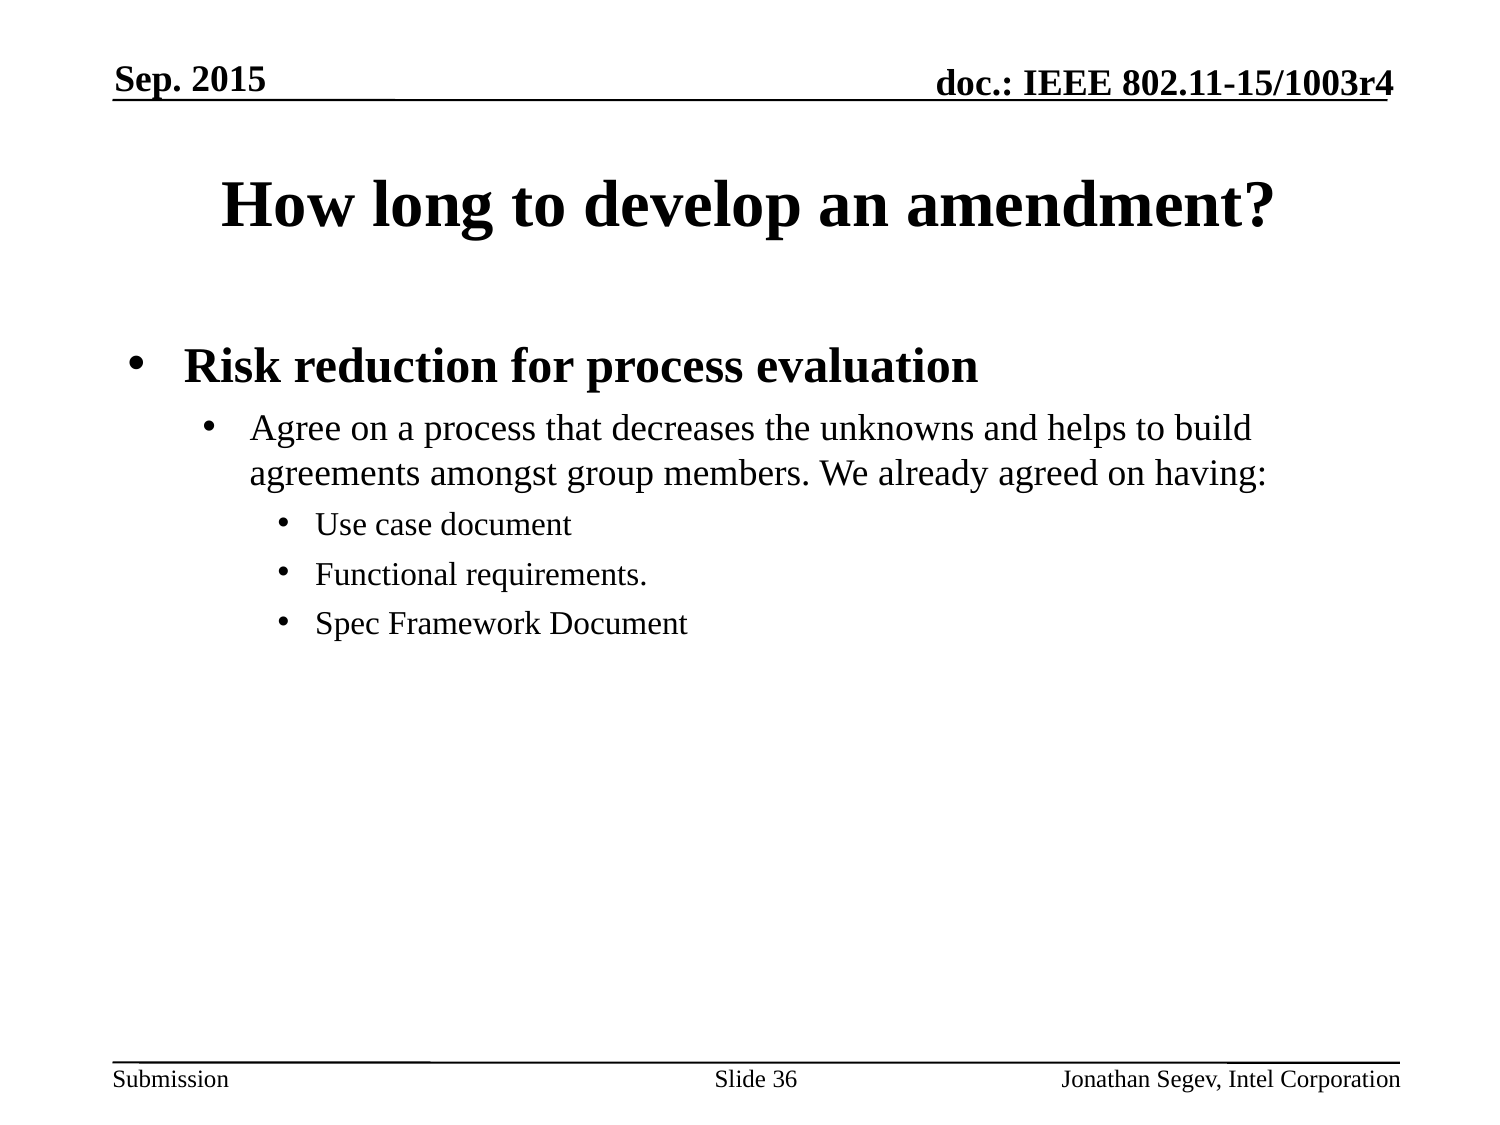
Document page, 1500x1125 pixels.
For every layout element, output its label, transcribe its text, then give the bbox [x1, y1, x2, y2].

list Risk reduction for process evaluation Agree on a process that decreases the unknowns and helps to build agreements amongst group members. We already agreed on having: Use case document Functional requirements. Spec Framework Document [112, 324, 1388, 1000]
title How long to develop an amendment? [112, 112, 1388, 288]
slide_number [114, 54, 423, 100]
footer Jonathan Segev, Intel Corporation [878, 1061, 1402, 1093]
slide_number Slide 36 [712, 1061, 800, 1123]
